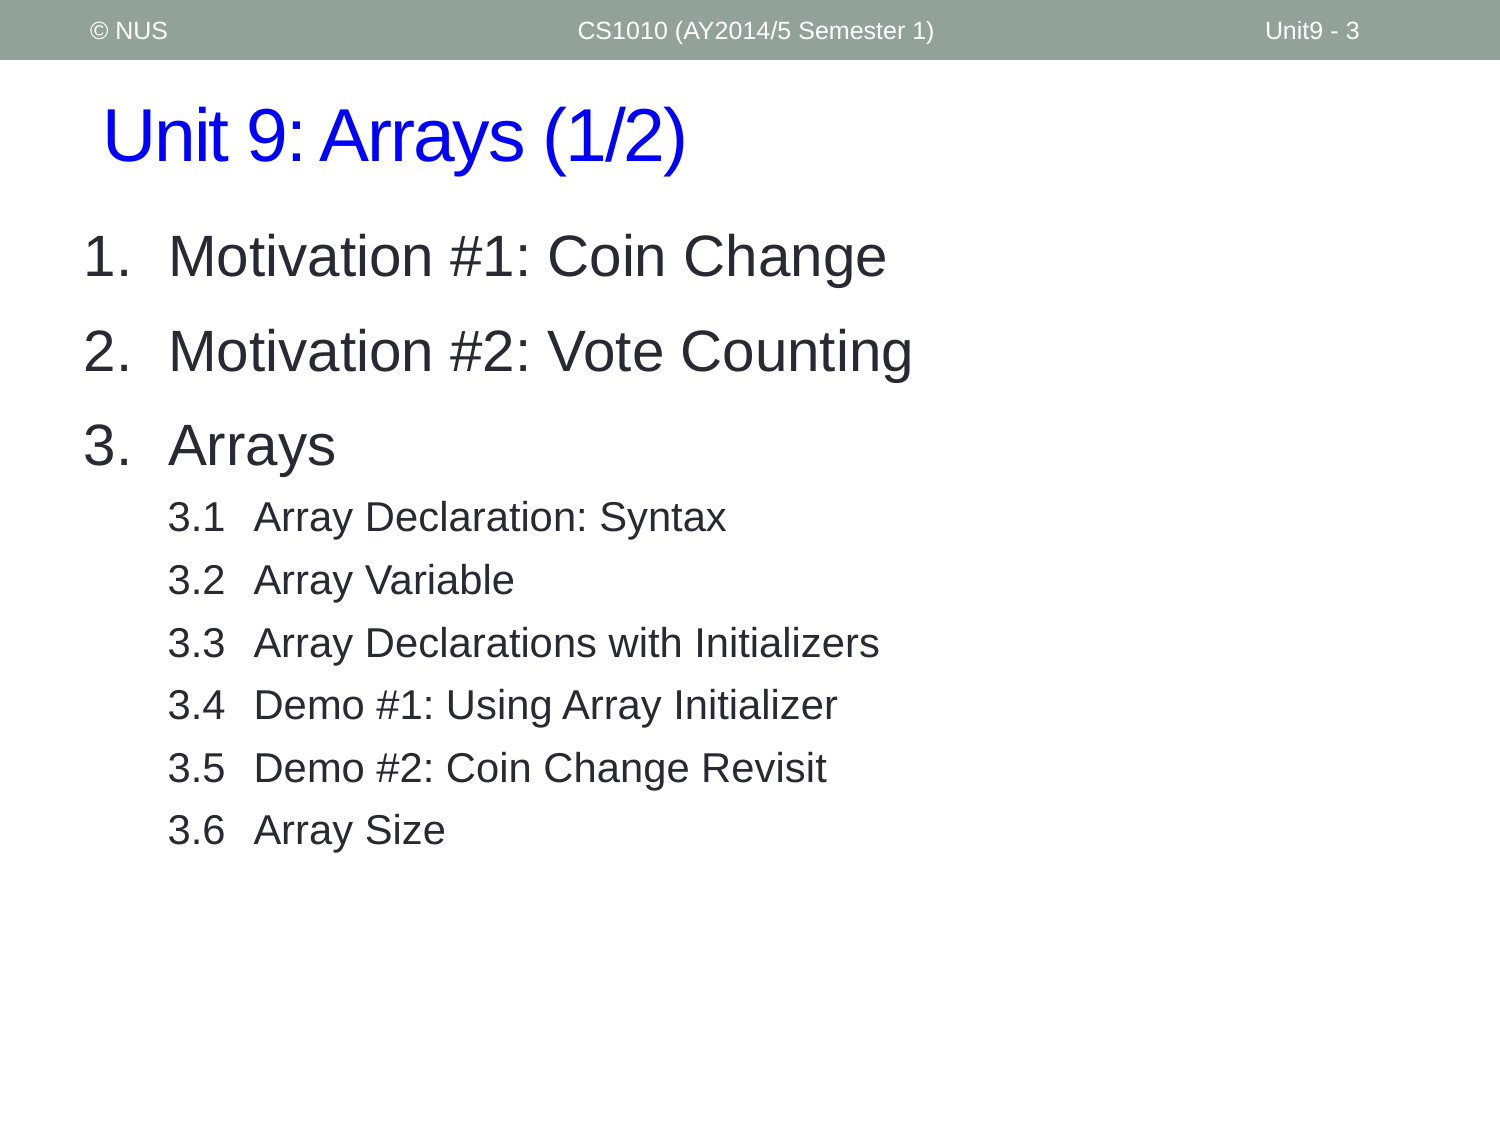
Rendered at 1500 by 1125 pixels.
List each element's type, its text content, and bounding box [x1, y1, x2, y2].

slide_number © NUS [75, 3, 550, 57]
footer CS1010 (AY2014/5 Semester 1) [562, 3, 1238, 57]
list Motivation #1: Coin Change Motivation #2: Vote Counting Arrays 3.1 Array Declaration: Syntax 3.2 Array Variable 3.3 Array Declarations with Initializers 3.4 Demo #1: Using Array Initializer 3.5 Demo #2: Coin Change Revisit 3.6 Array Size [68, 210, 1450, 1065]
title Unit 9: Arrays (1/2) [87, 62, 1463, 200]
slide_number Unit9 - 3 [1250, 3, 1425, 57]
